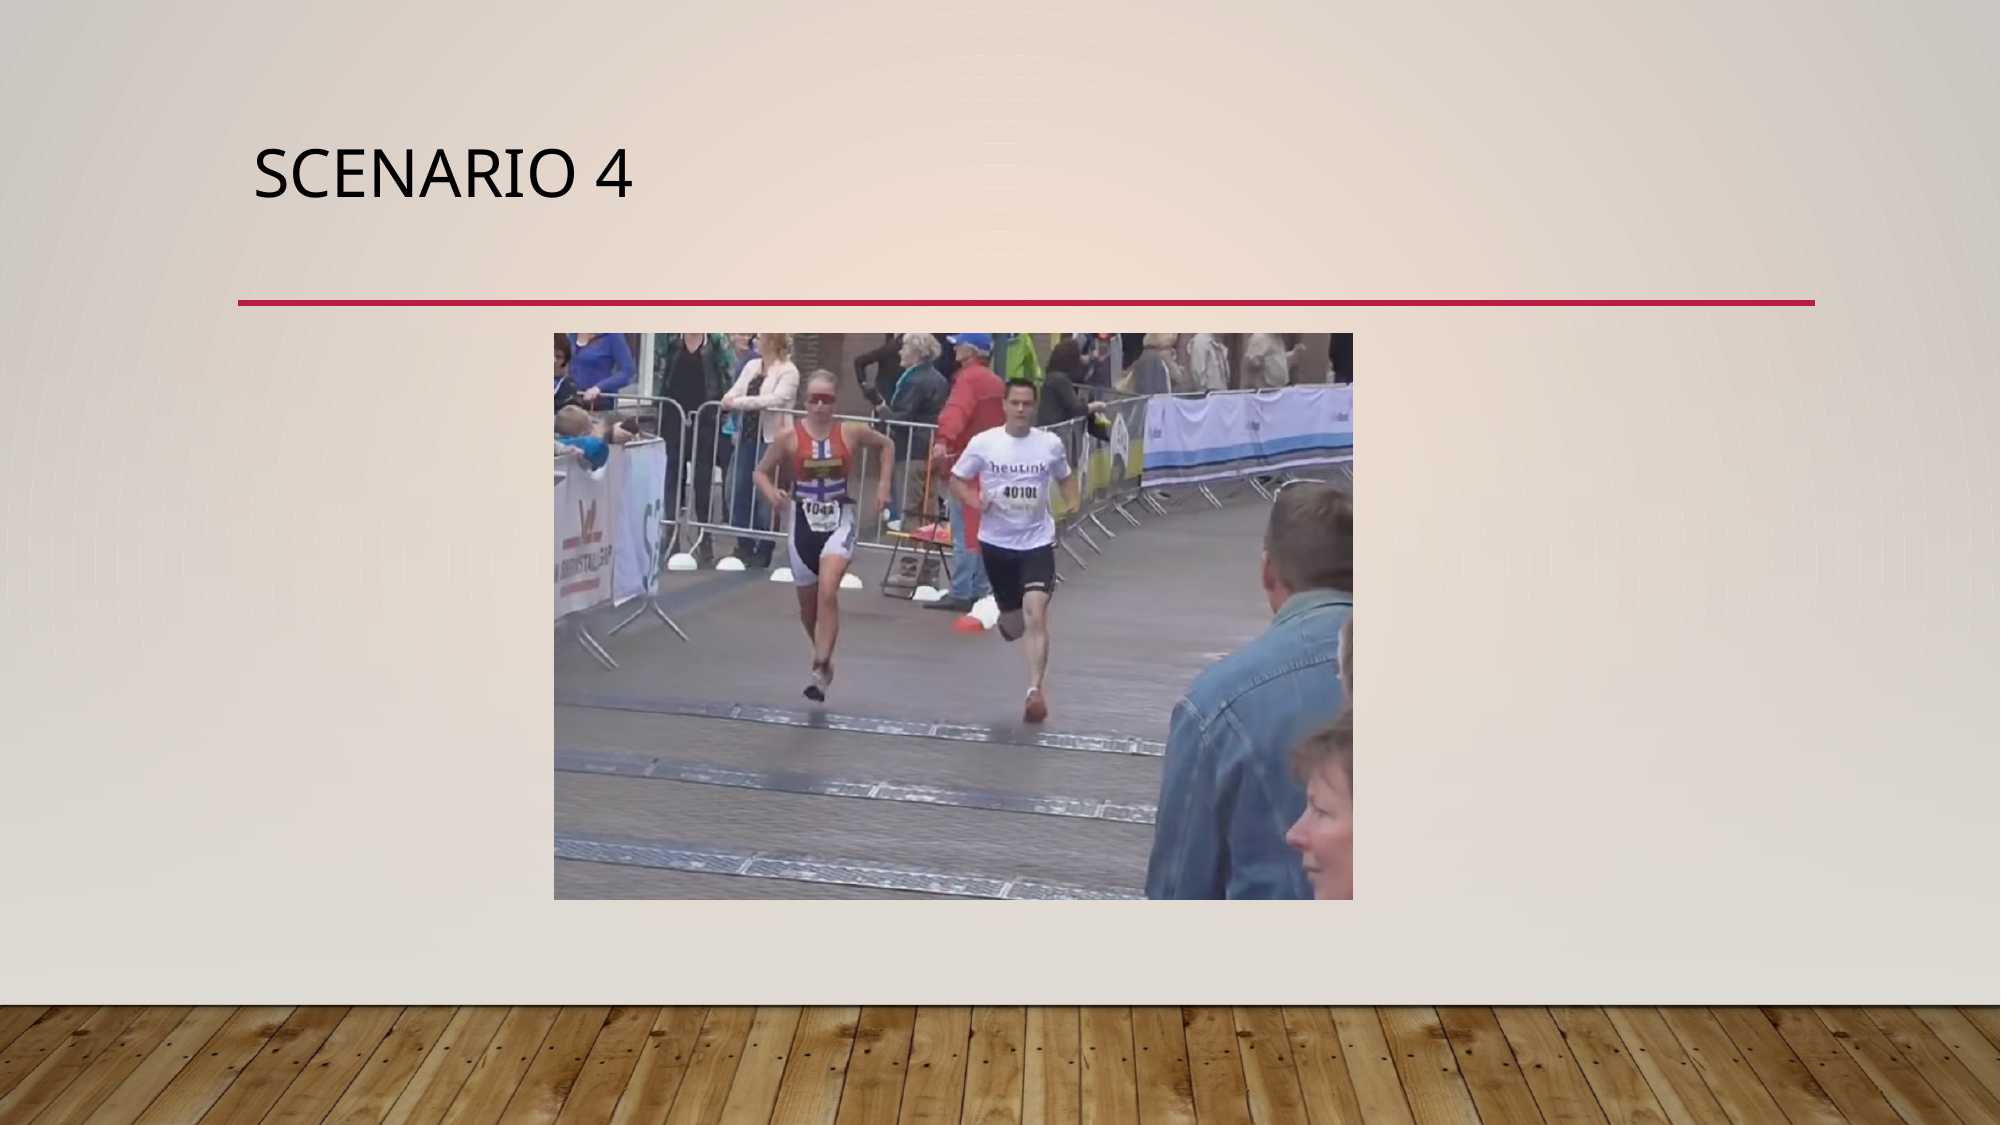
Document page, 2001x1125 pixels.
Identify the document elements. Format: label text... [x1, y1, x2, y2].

title Scenario 4 [238, 131, 1814, 305]
picture [0, 1005, 2000, 1125]
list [554, 333, 1353, 900]
